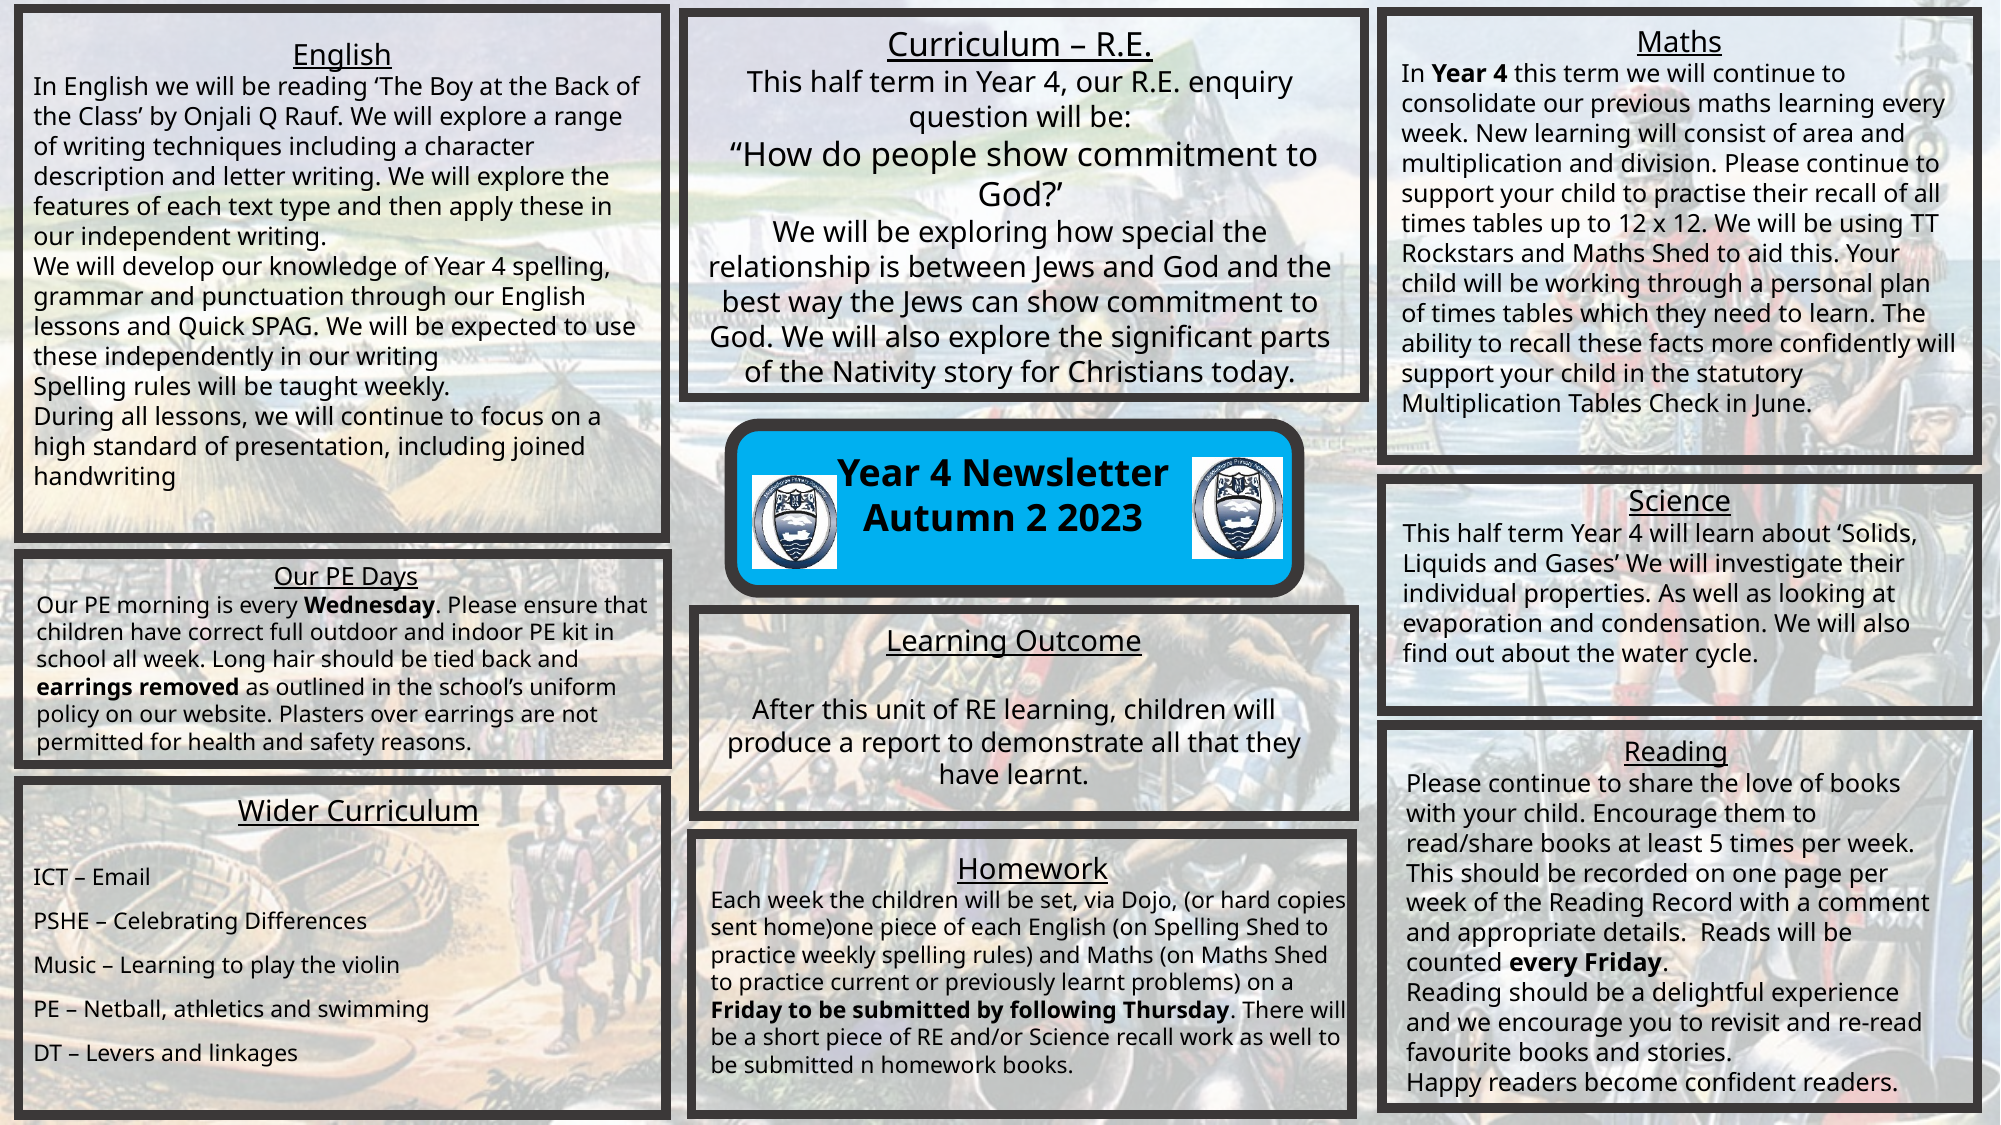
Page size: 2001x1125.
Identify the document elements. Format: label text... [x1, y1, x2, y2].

text_box [1381, 10, 1979, 461]
text_box Year 4 Newsletter Autumn 2 2023 [752, 441, 1264, 547]
text_box Science This half term Year 4 will learn about ‘Solids, Liquids and Gases’ We will investigate their individual properties. As well as looking at evaporation and condensation. We will also find out about the water cycle. [1387, 475, 1973, 675]
text_box [17, 553, 668, 766]
text_box Learning Outcome After this unit of RE learning, children will produce a report to demonstrate all that they have learnt. [682, 582, 1346, 798]
text_box [690, 833, 1353, 1116]
picture [753, 476, 836, 568]
text_box [17, 7, 667, 539]
text_box [682, 11, 1366, 398]
text_box Our PE Days Our PE morning is every Wednesday. Please ensure that children have correct full outdoor and indoor PE kit in school all week. Long hair should be tied back and earrings removed as outlined in the school’s uniform policy on our website. Plasters over earrings are not permitted for health and safety reasons. [21, 552, 671, 763]
text_box [18, 780, 667, 1116]
text_box Reading Please continue to share the love of books with your child. Encourage them to read/share books at least 5 times per week. This should be recorded on one page per week of the Reading Record with a comment and appropriate details. Reads will be counted every Friday. Reading should be a delightful experience and we encourage you to revisit and re-read favourite books and stories. Happy readers become confident readers. [1391, 727, 1961, 1104]
text_box [1381, 724, 1979, 1109]
text_box [693, 608, 1355, 817]
text_box [1381, 478, 1978, 712]
text_box Homework Each week the children will be set, via Dojo, (or hard copies sent home)one piece of each English (on Spelling Shed to practice weekly spelling rules) and Maths (on Maths Shed to practice current or previously learnt problems) on a Friday to be submitted by following Thursday. There will be a short piece of RE and/or Science recall work as well to be submitted n homework books. [695, 843, 1370, 1085]
text_box [729, 423, 1300, 582]
picture [1193, 458, 1282, 558]
